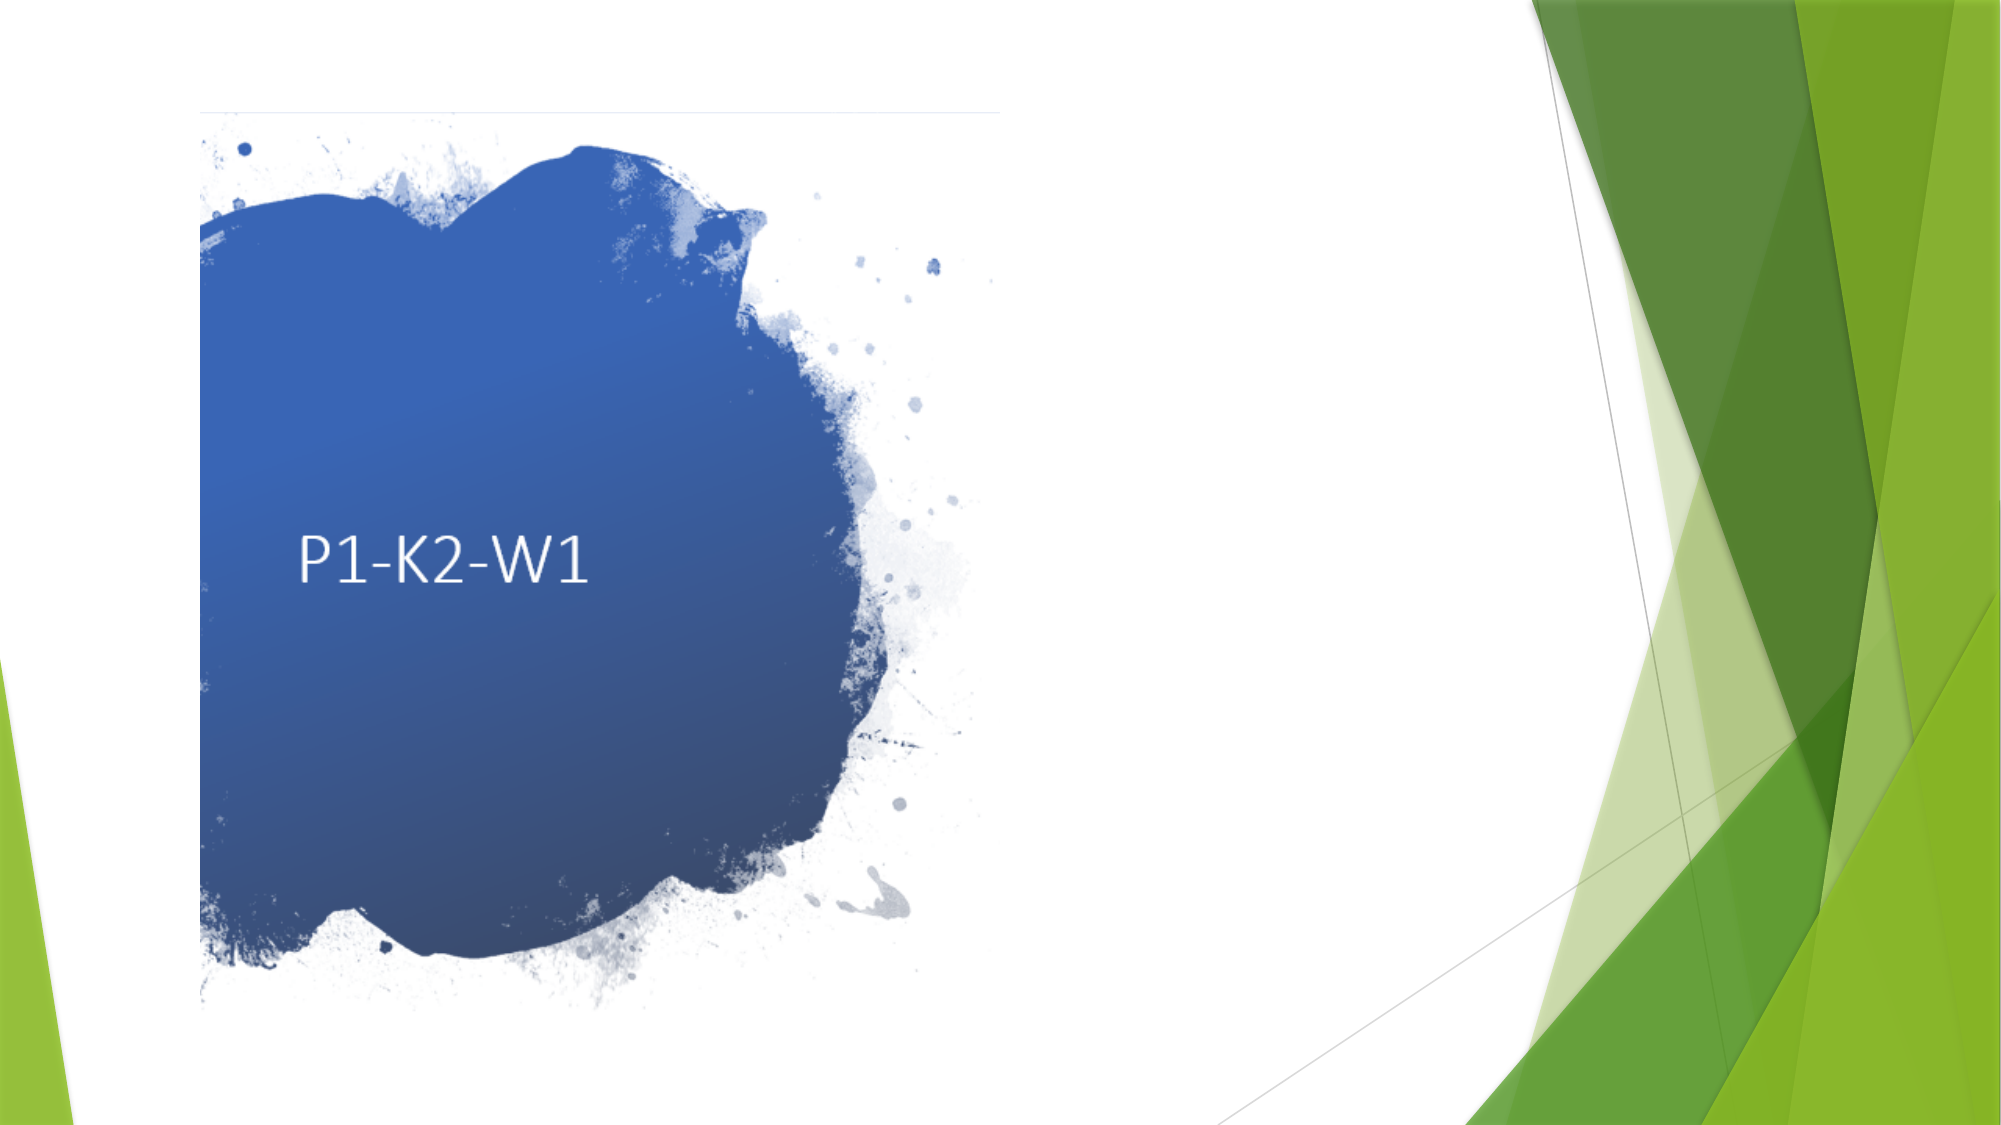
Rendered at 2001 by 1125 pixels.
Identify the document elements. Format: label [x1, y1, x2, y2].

picture [199, 111, 1001, 1013]
